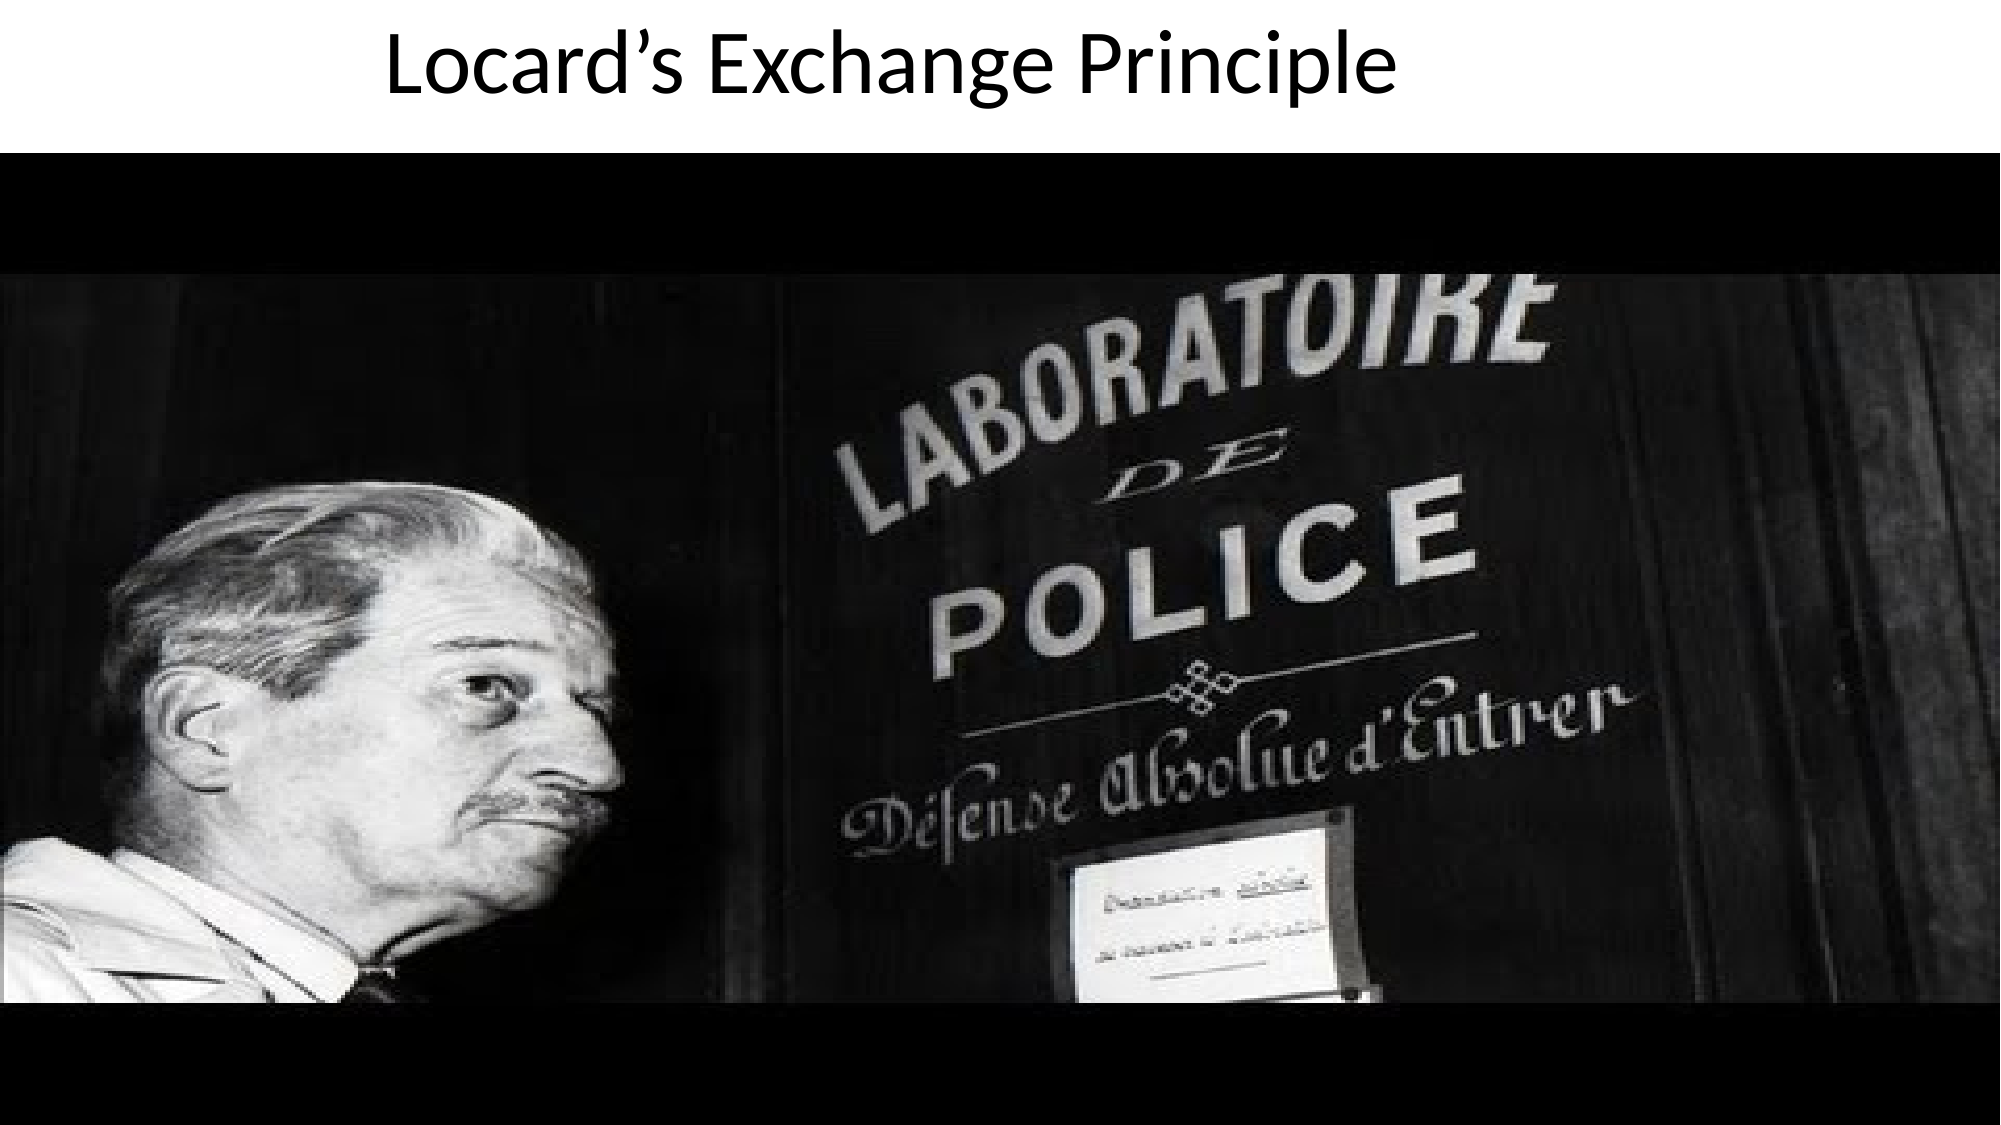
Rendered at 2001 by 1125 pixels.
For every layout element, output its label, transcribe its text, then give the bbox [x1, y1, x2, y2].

picture [0, 153, 2000, 1125]
title Locard’s Exchange Principle [369, 0, 1542, 129]
